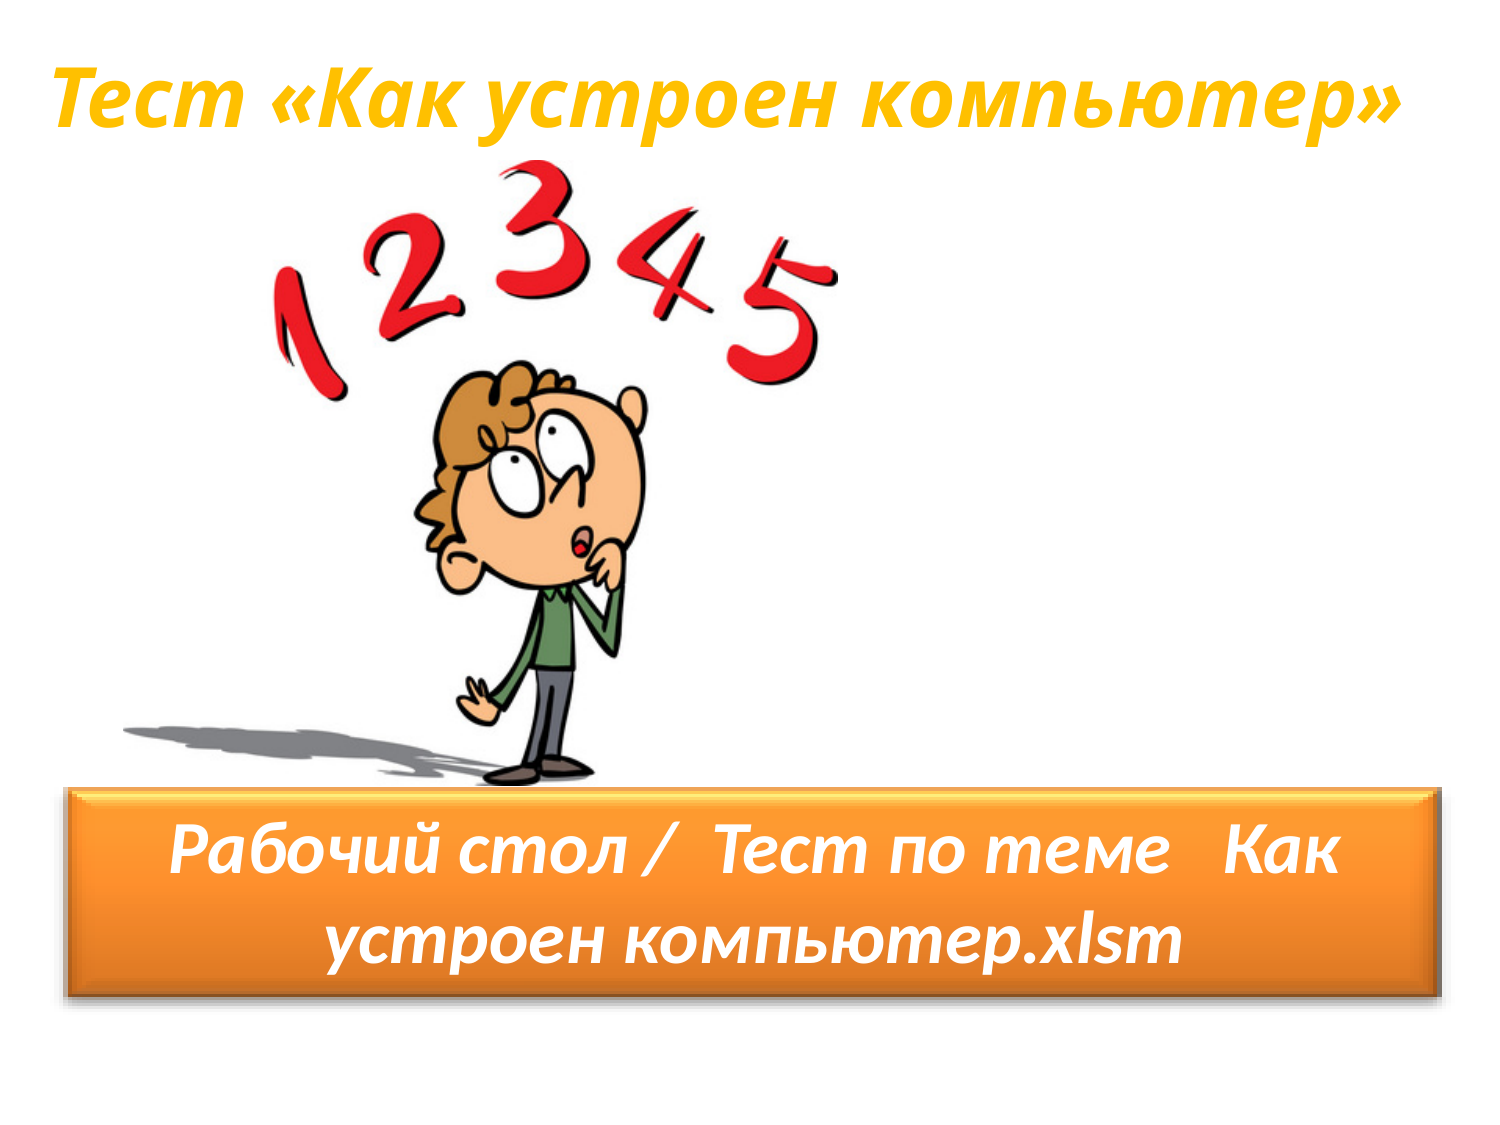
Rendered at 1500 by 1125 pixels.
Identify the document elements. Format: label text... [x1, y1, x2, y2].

picture [123, 160, 839, 787]
title Тест «Как устроен компьютер» [0, 0, 1500, 188]
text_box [41, 751, 1465, 1034]
